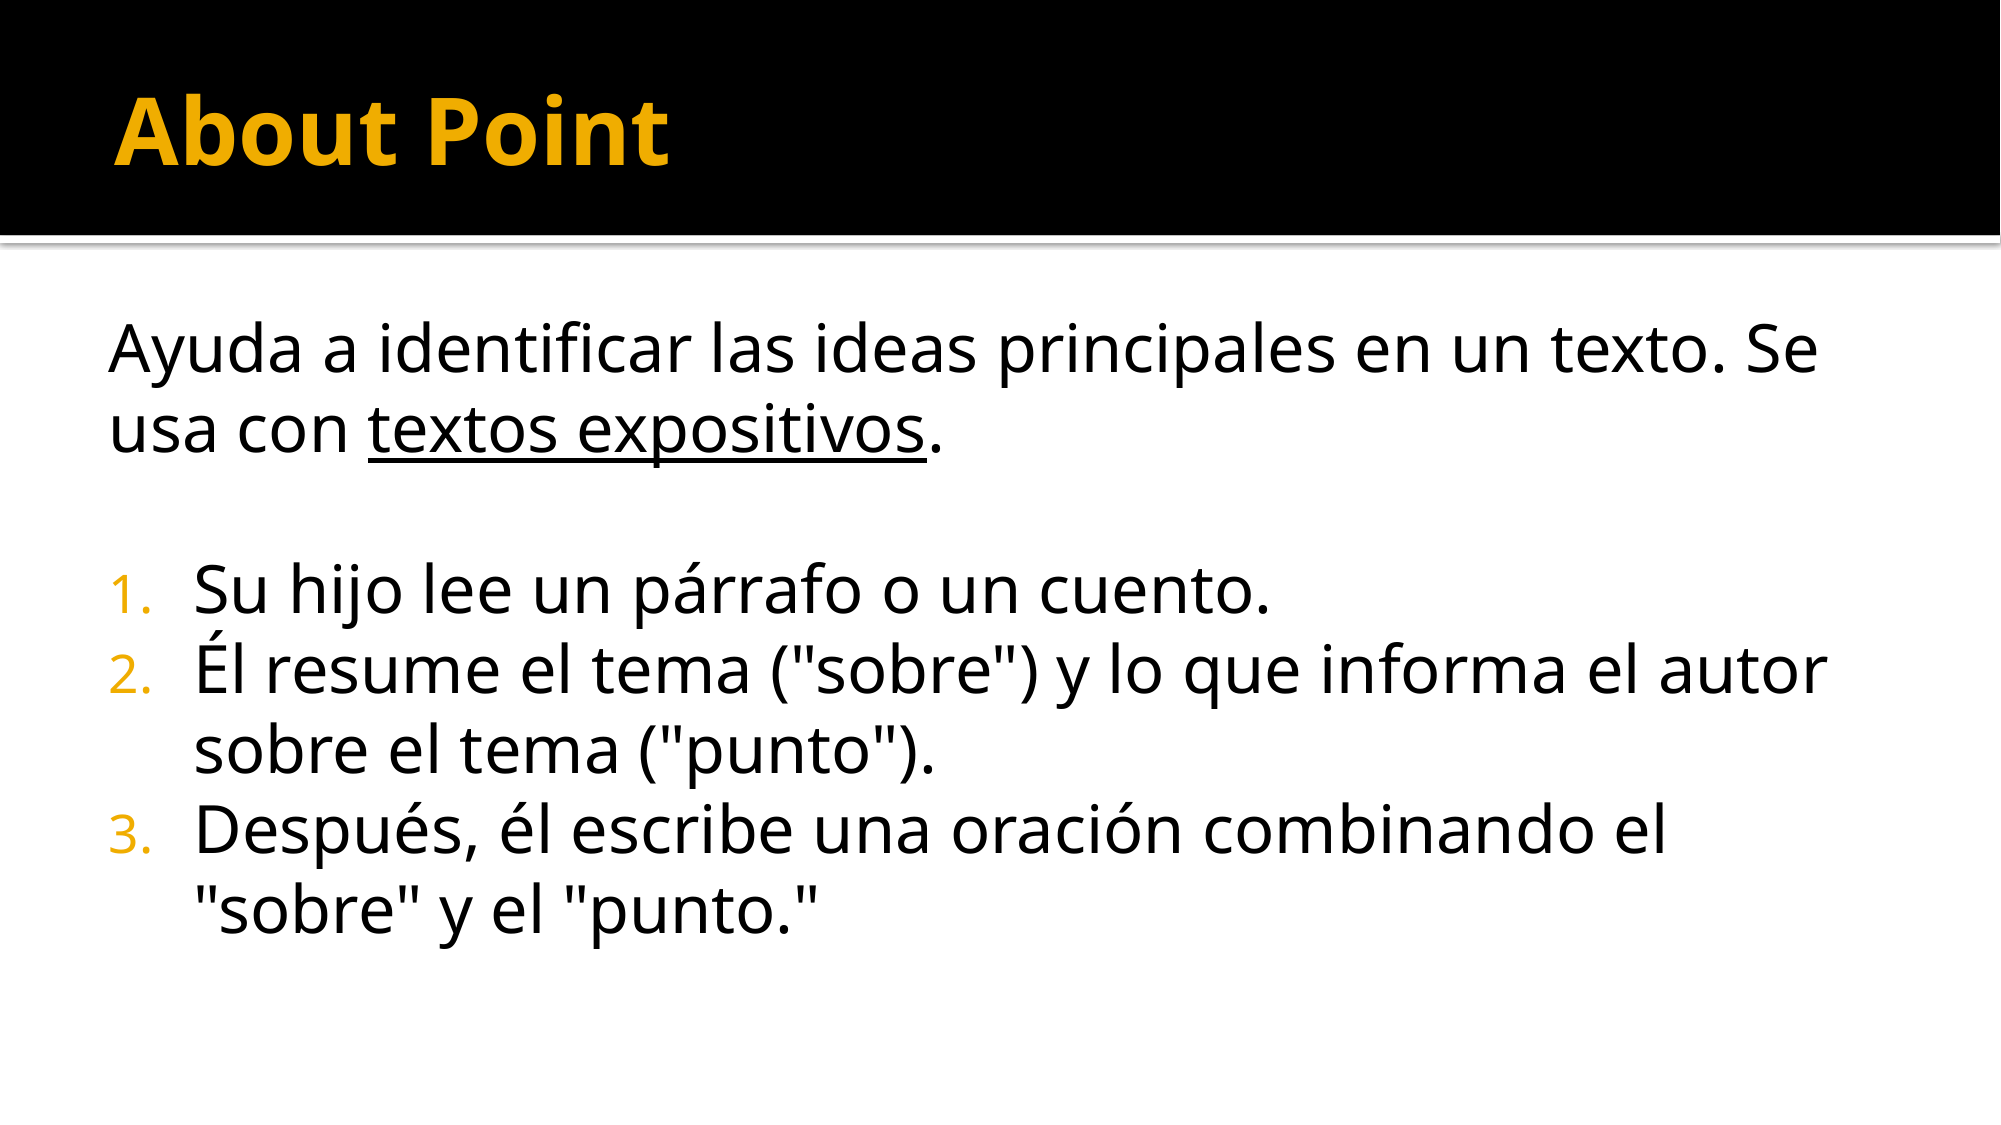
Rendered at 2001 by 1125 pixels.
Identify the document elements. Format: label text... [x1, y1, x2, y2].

list Ayuda a identificar las ideas principales en un texto. Se usa con textos expositivos. Su hijo lee un párrafo o un cuento. Él resume el tema ("sobre") y lo que informa el autor sobre el tema ("punto"). Después, él escribe una oración combinando el "sobre" y el "punto." [99, 291, 1900, 1050]
title About Point [99, 25, 1900, 231]
